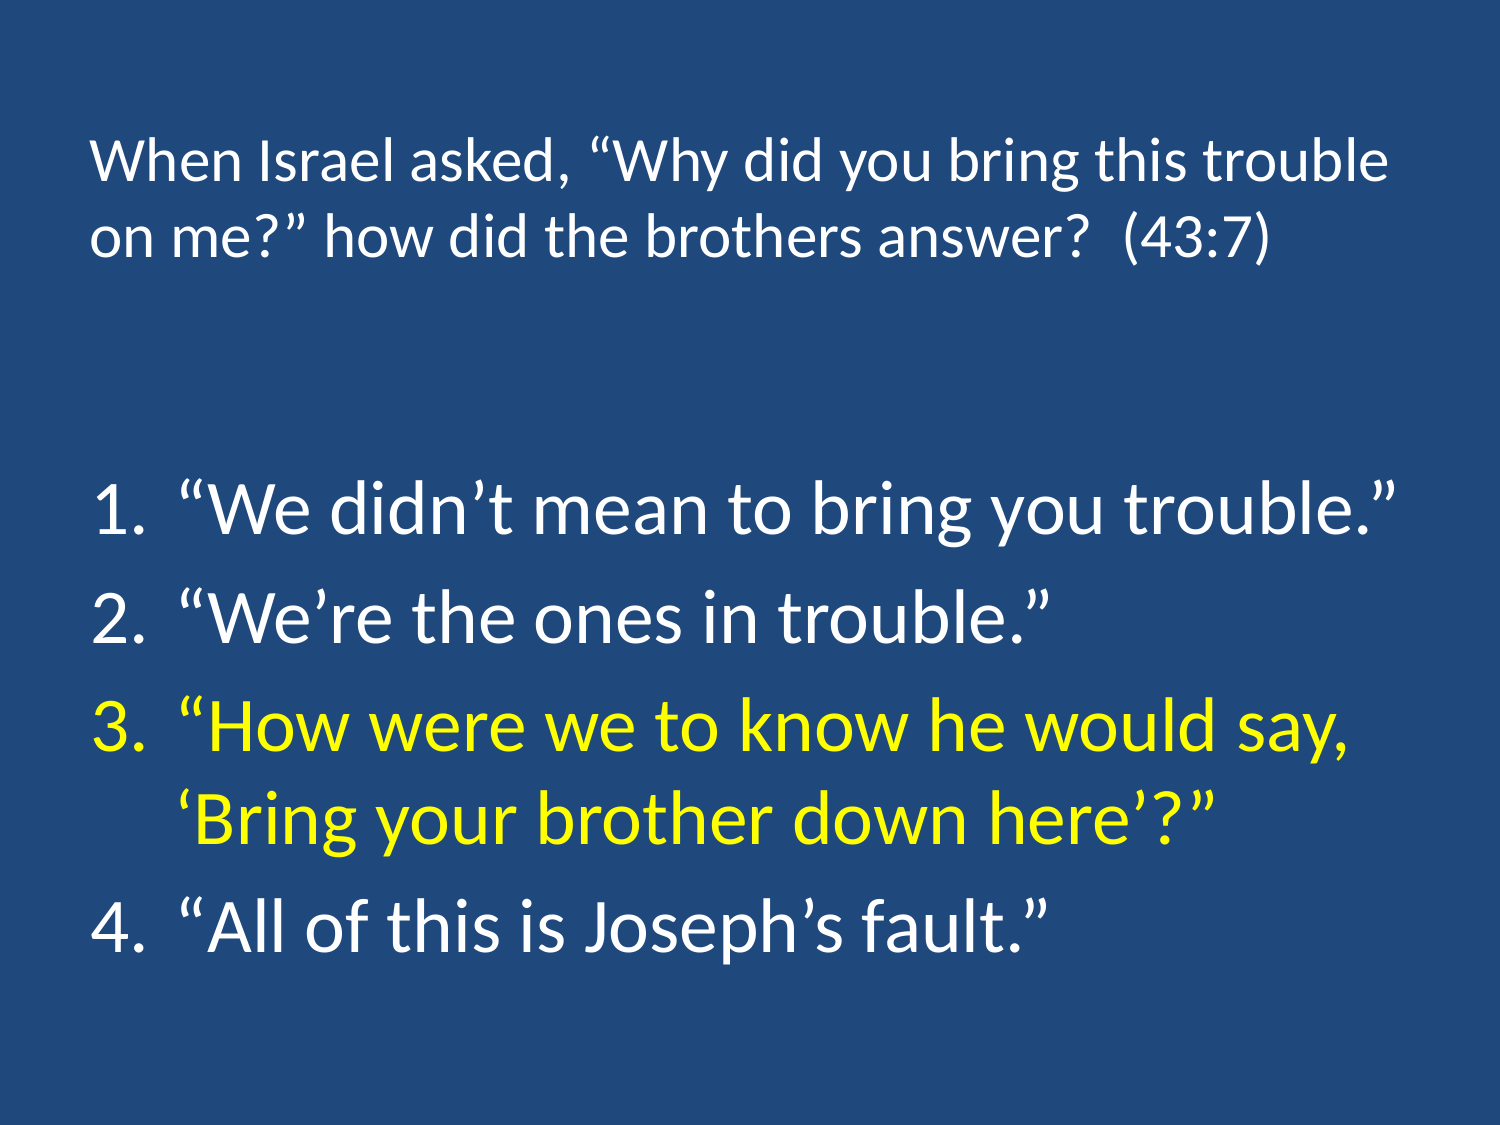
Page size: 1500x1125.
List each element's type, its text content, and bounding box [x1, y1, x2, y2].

title When Israel asked, “Why did you bring this trouble on me?” how did the brothers answer? (43:7) [74, 99, 1425, 288]
list “We didn’t mean to bring you trouble.” “We’re the ones in trouble.” “How were we to know he would say, ‘Bring your brother down here’?” “All of this is Joseph’s fault.” [75, 450, 1425, 1005]
